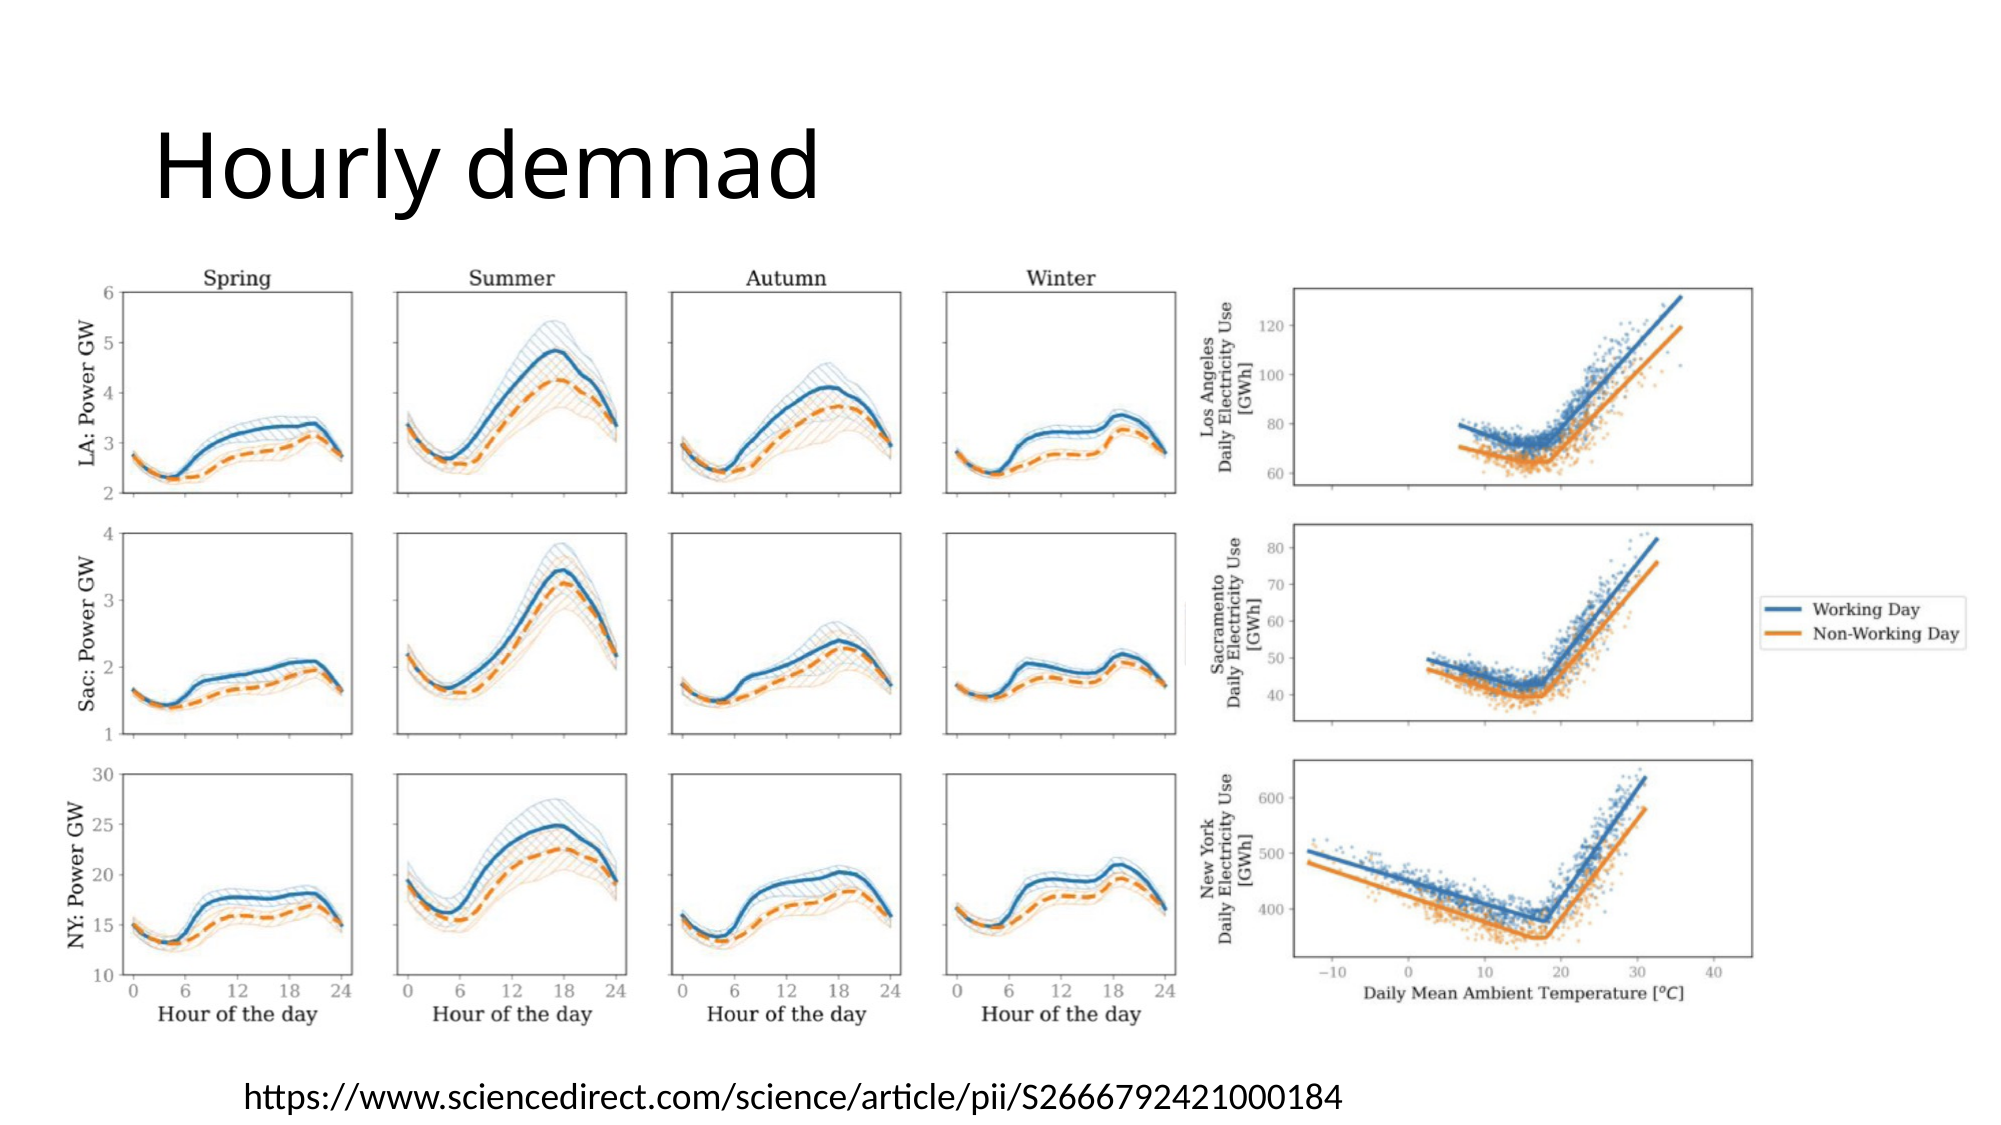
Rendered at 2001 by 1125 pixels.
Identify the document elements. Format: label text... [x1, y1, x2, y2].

picture [65, 267, 1982, 1029]
text_box https://www.sciencedirect.com/science/article/pii/S2666792421000184 [228, 1064, 1637, 1125]
title Hourly demnad [137, 59, 1863, 277]
